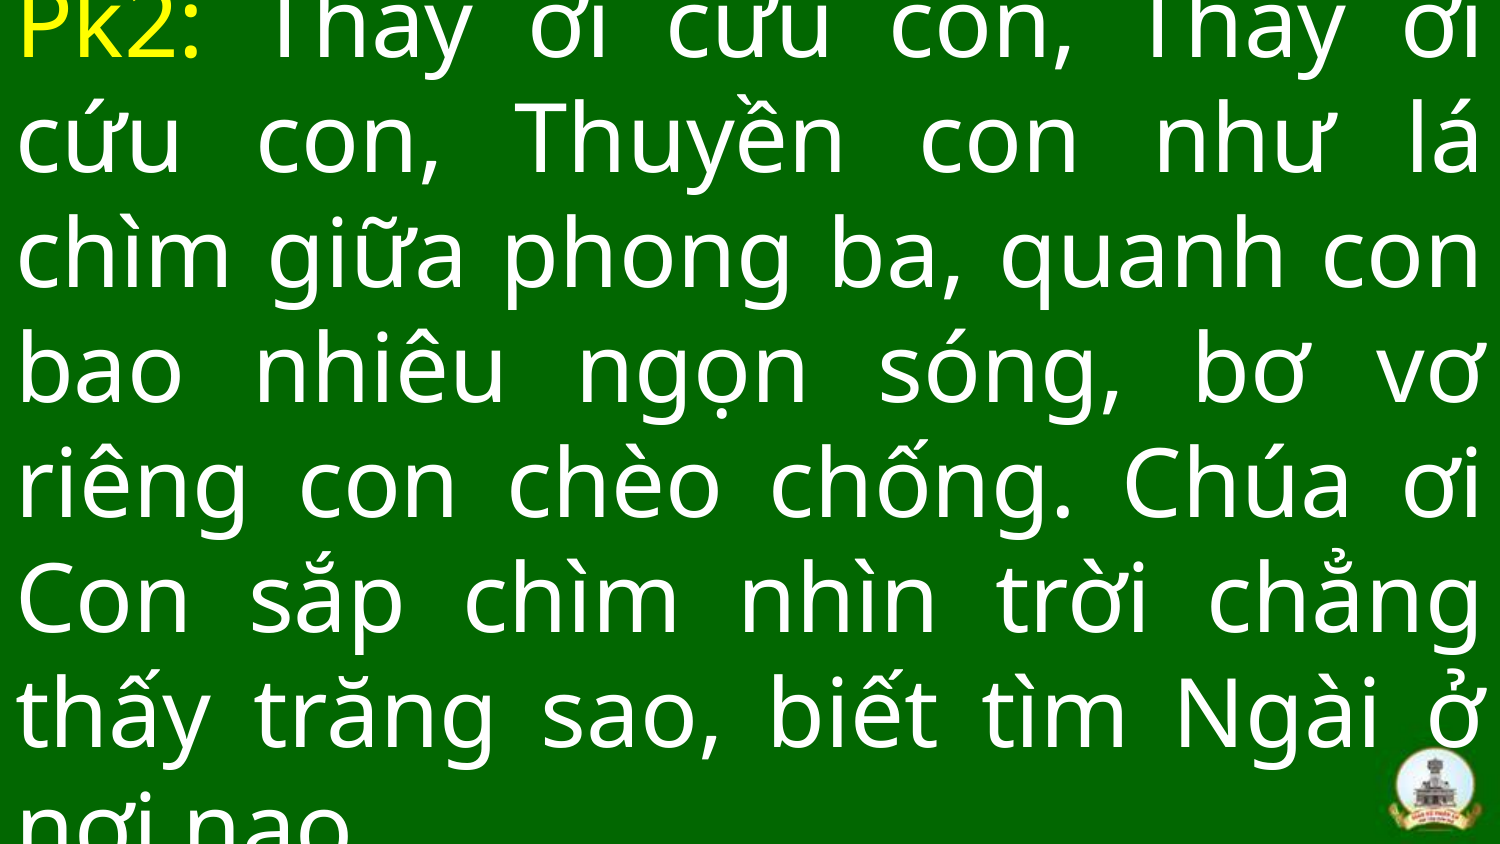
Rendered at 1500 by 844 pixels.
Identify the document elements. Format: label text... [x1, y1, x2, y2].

title Pk2: Thầy ơi cứu con, Thầy ơi cứu con, Thuyền con như lá chìm giữa phong ba, quanh con bao nhiêu ngọn sóng, bơ vơ riêng con chèo chống. Chúa ơi Con sắp chìm nhìn trời chẳng thấy trăng sao, biết tìm Ngài ở nơi nao. [0, 0, 1500, 844]
